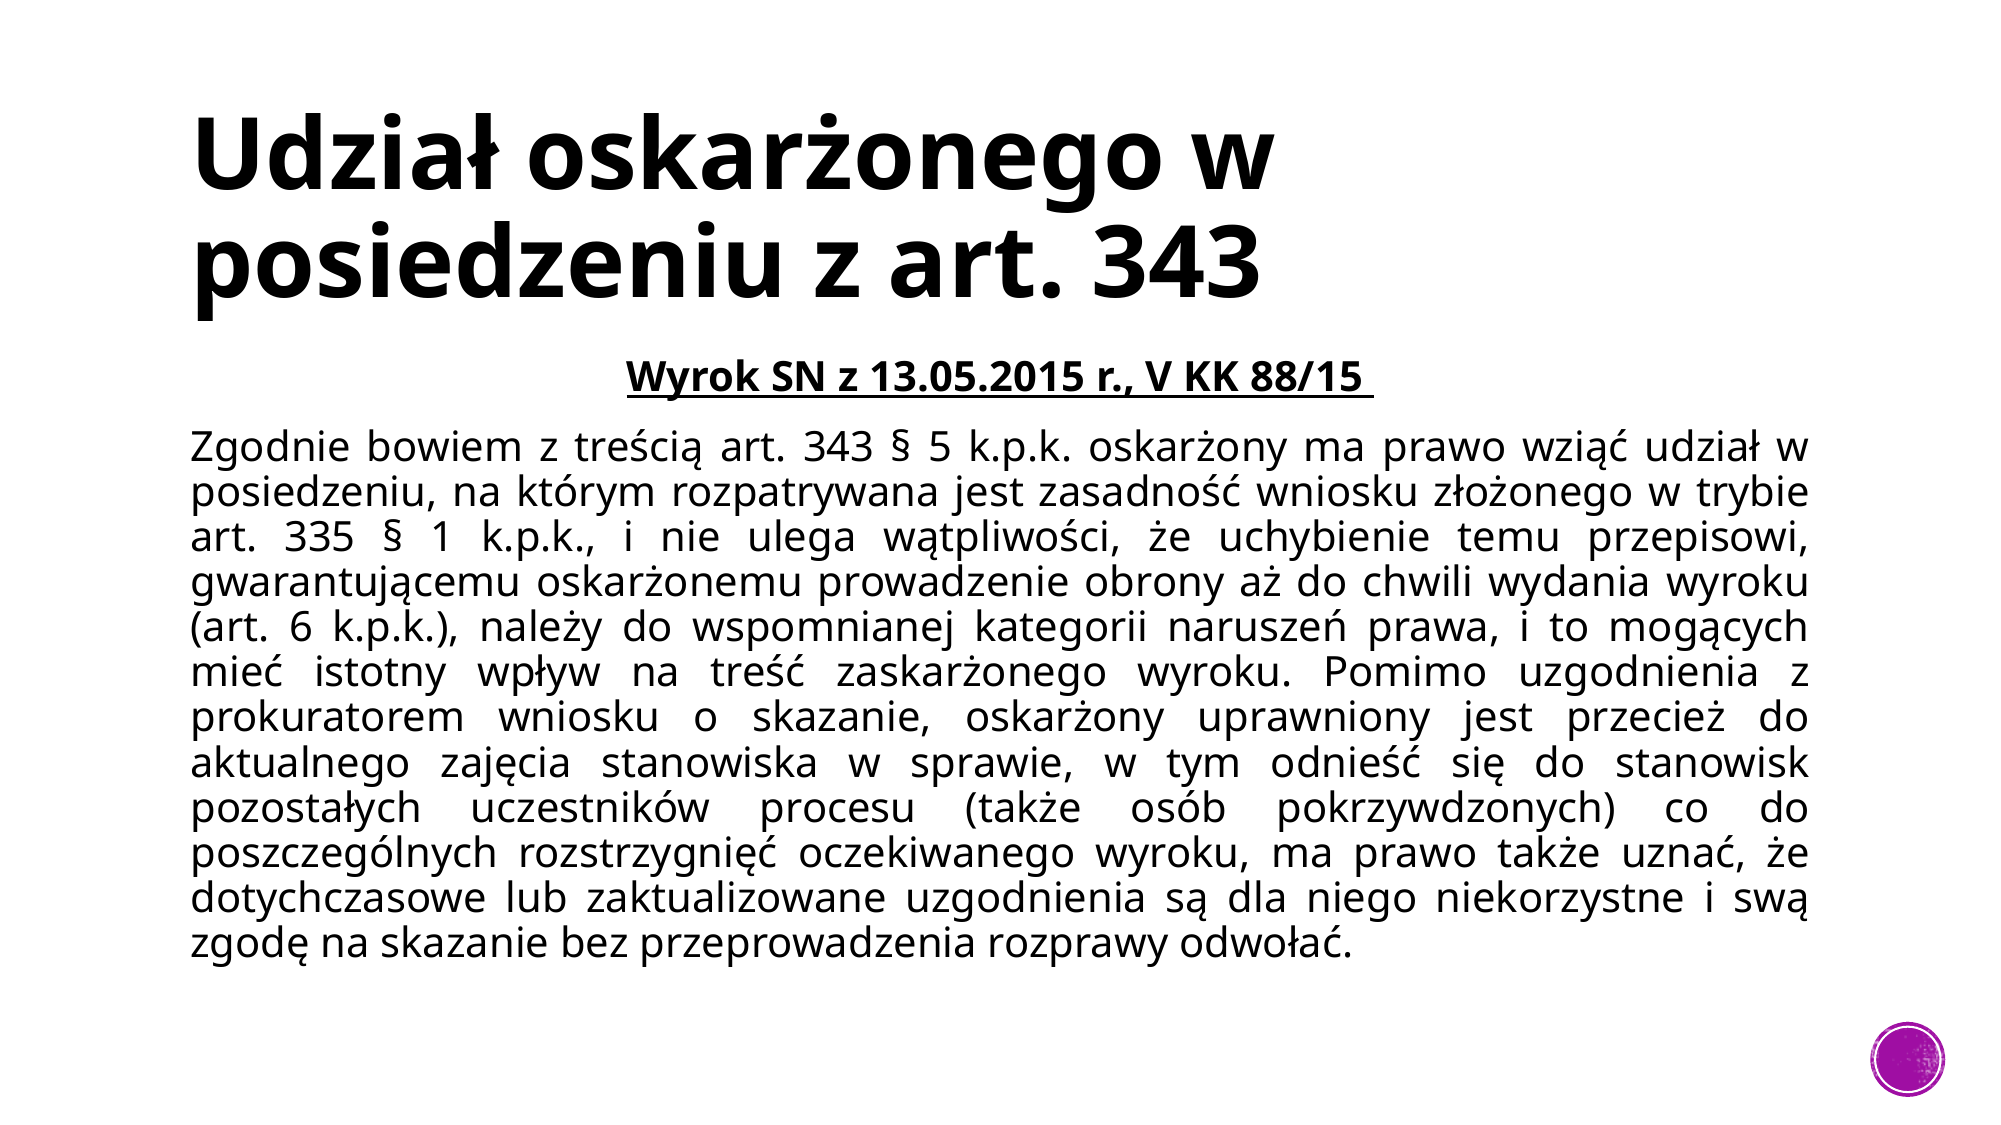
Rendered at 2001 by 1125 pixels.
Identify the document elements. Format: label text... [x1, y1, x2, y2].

title Udział oskarżonego w posiedzeniu z art. 343 [175, 79, 1826, 344]
list Wyrok SN z 13.05.2015 r., V KK 88/15 Zgodnie bowiem z treścią art. 343 § 5 k.p.k. oskarżony ma prawo wziąć udział w posiedzeniu, na którym rozpatrywana jest zasadność wniosku złożonego w trybie art. 335 § 1 k.p.k., i nie ulega wątpliwości, że uchybienie temu przepisowi, gwarantującemu oskarżonemu prowadzenie obrony aż do chwili wydania wyroku (art. 6 k.p.k.), należy do wspomnianej kategorii naruszeń prawa, i to mogących mieć istotny wpływ na treść zaskarżonego wyroku. Pomimo uzgodnienia z prokuratorem wniosku o skazanie, oskarżony uprawniony jest przecież do aktualnego zajęcia stanowiska w sprawie, w tym odnieść się do stanowisk pozostałych uczestników procesu (także osób pokrzywdzonych) co do poszczególnych rozstrzygnięć oczekiwanego wyroku, ma prawo także uznać, że dotychczasowe lub zaktualizowane uzgodnienia są dla niego niekorzystne i swą zgodę na skazanie bez przeprowadzenia rozprawy odwołać. [175, 348, 1826, 1013]
